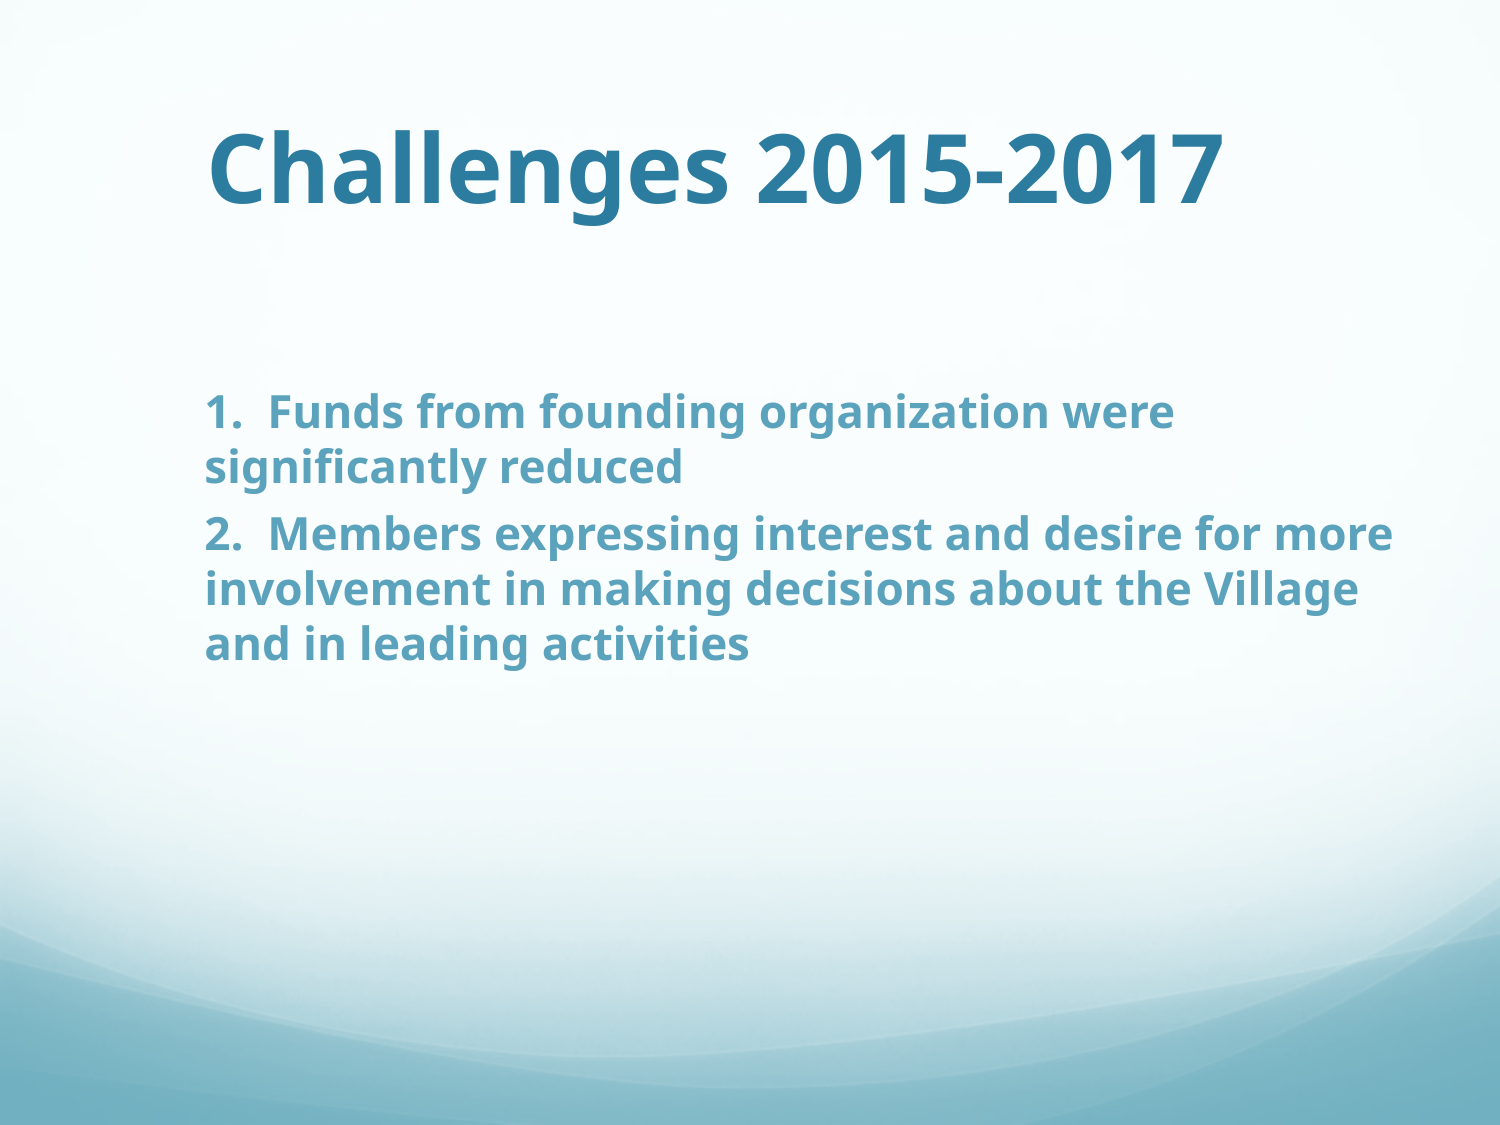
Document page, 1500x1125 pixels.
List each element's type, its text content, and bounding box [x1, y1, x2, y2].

title Challenges 2015-2017 [68, 92, 1388, 371]
list 1. Funds from founding organization were significantly reduced 2. Members expressing interest and desire for more involvement in making decisions about the Village and in leading activities [134, 375, 1454, 750]
